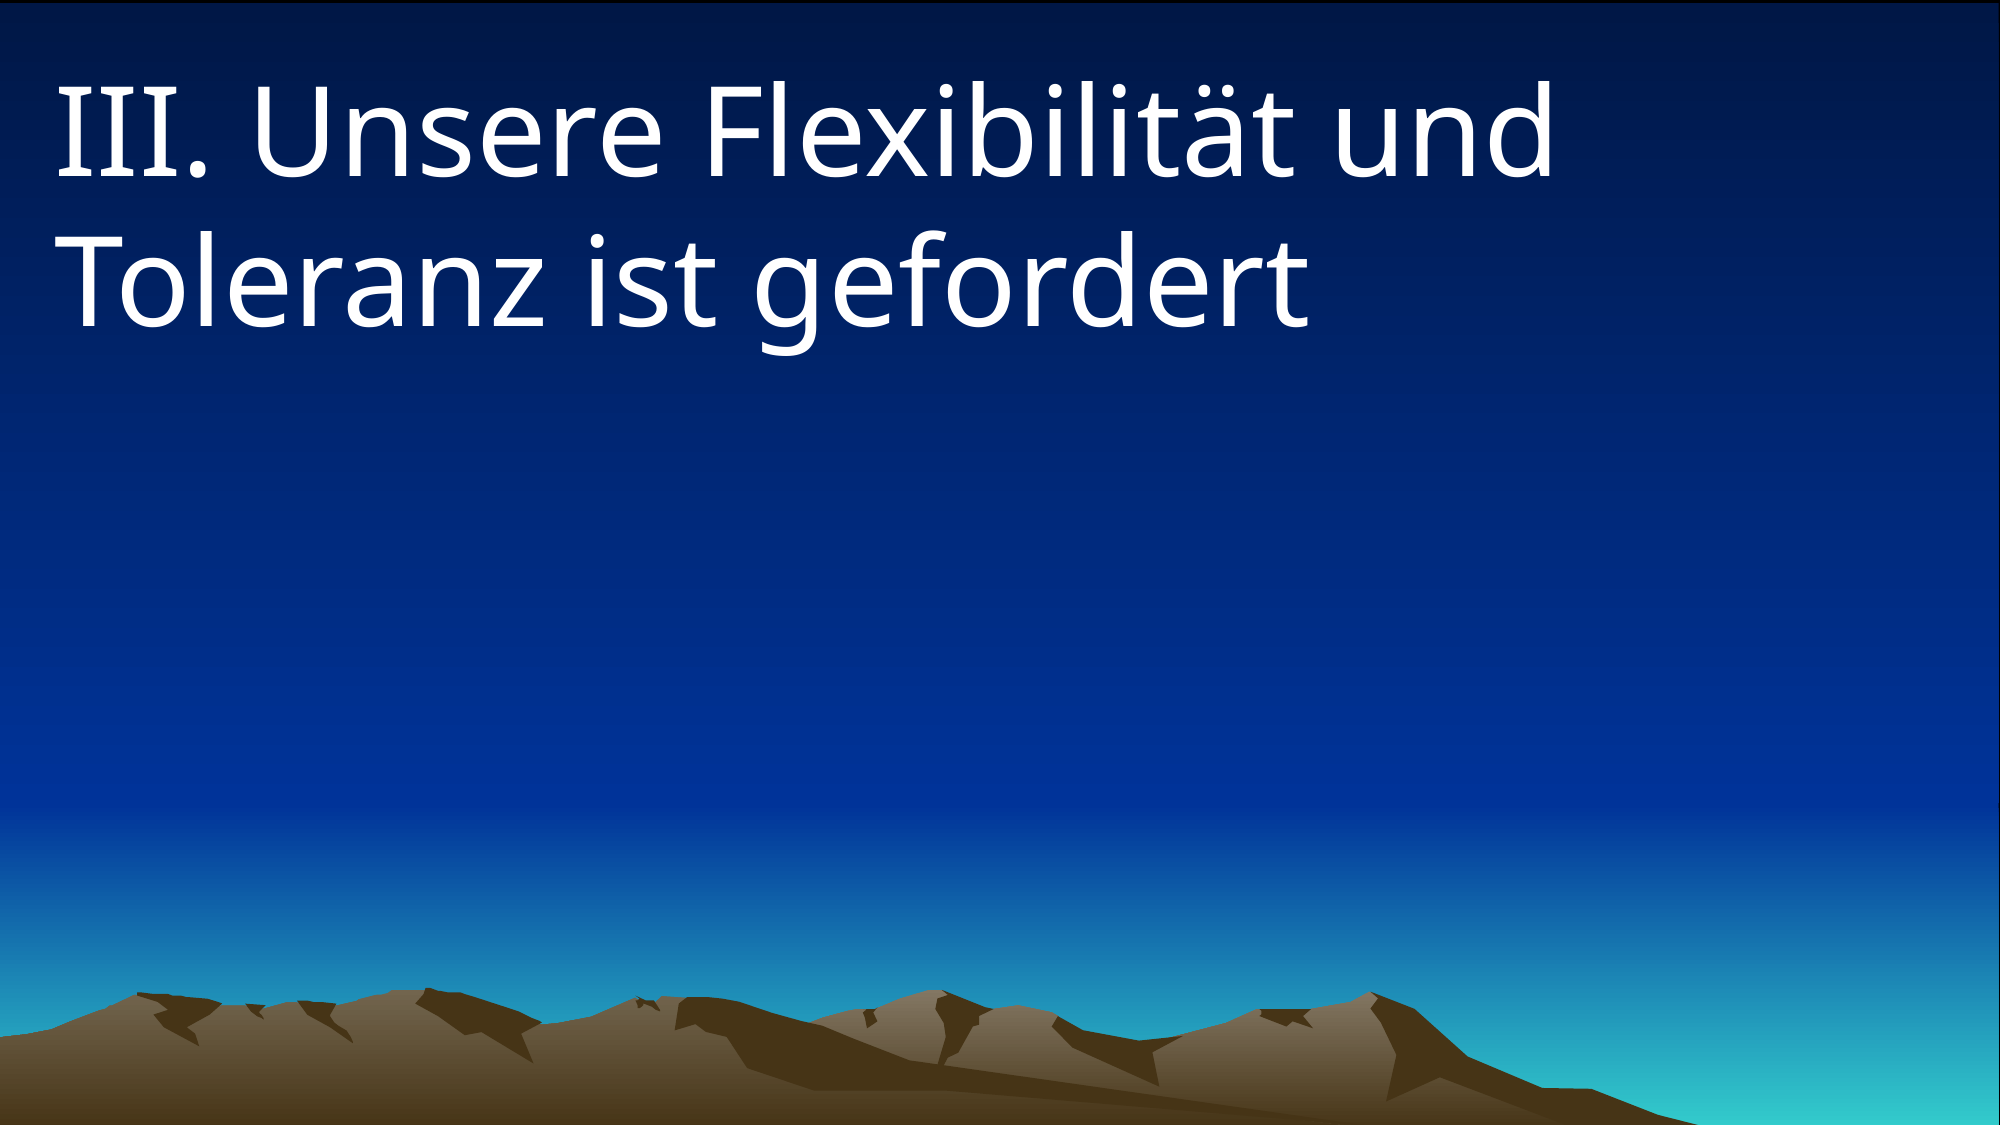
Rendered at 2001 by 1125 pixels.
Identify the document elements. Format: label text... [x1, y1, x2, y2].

title III. Unsere Flexibilität und Toleranz ist gefordert [39, 44, 1961, 360]
